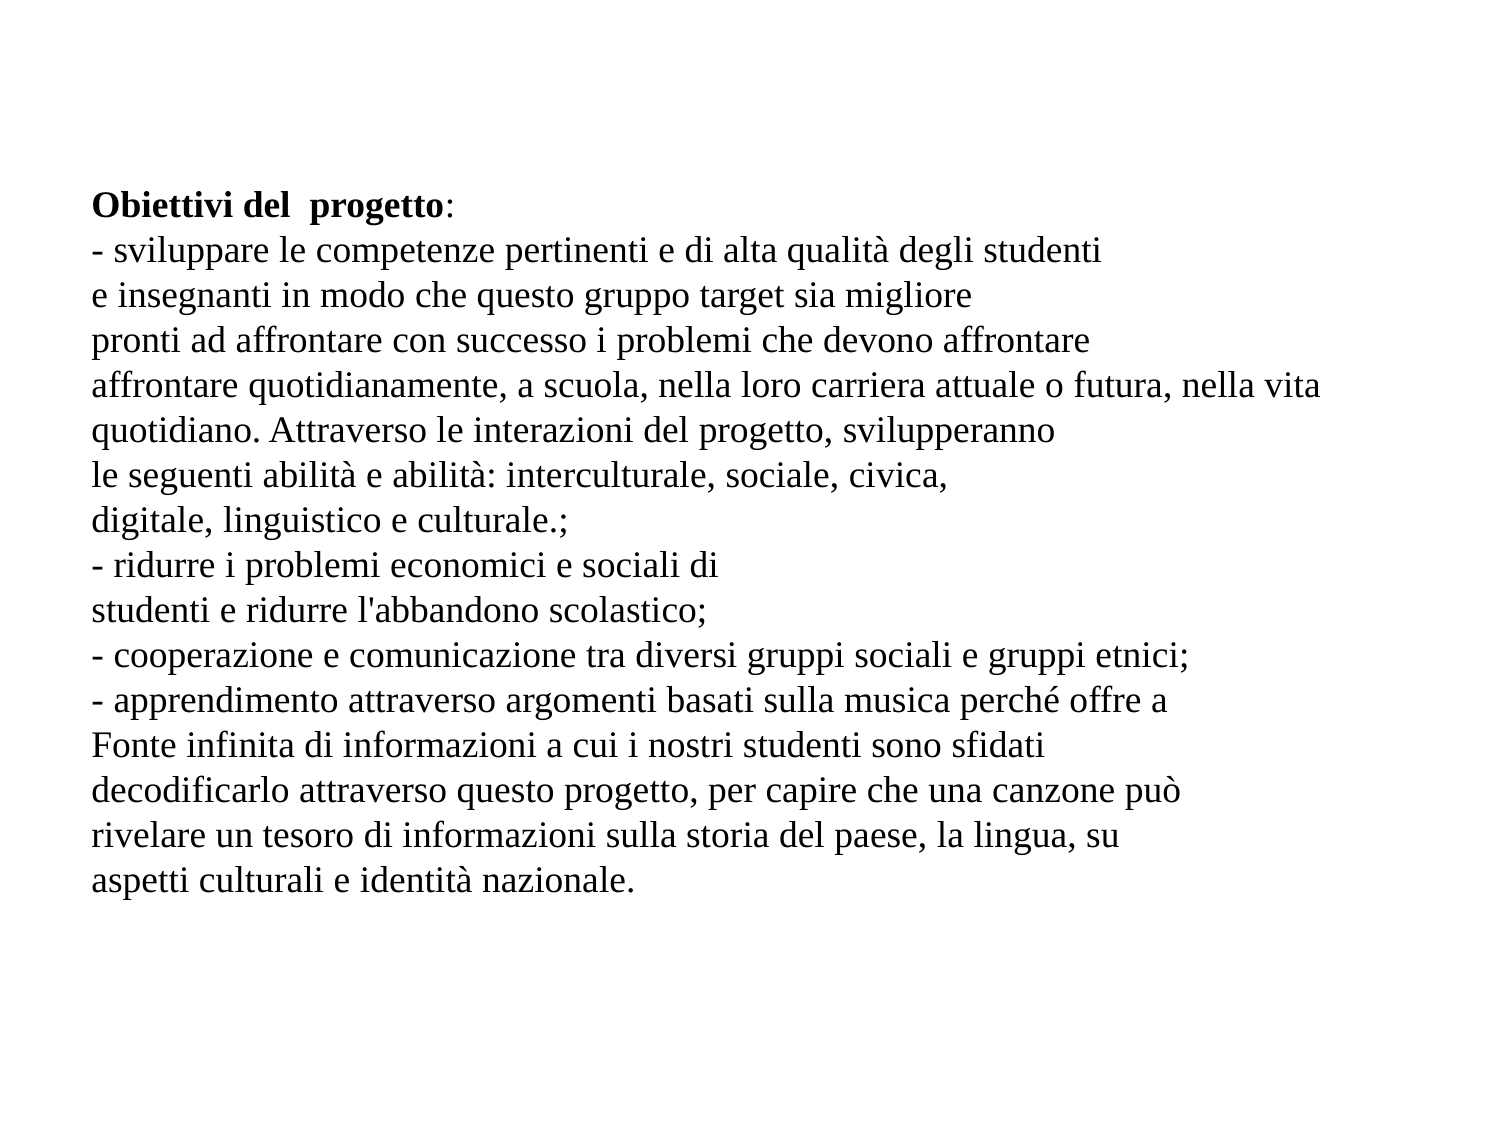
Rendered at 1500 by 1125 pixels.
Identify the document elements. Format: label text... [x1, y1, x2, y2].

text_box Obiettivi del progetto: - sviluppare le competenze pertinenti e di alta qualità degli studenti e insegnanti in modo che questo gruppo target sia migliore pronti ad affrontare con successo i problemi che devono affrontare affrontare quotidianamente, a scuola, nella loro carriera attuale o futura, nella vita quotidiano. Attraverso le interazioni del progetto, svilupperanno le seguenti abilità e abilità: interculturale, sociale, civica, digitale, linguistico e culturale.; - ridurre i problemi economici e sociali di studenti e ridurre l'abbandono scolastico; - cooperazione e comunicazione tra diversi gruppi sociali e gruppi etnici; - apprendimento attraverso argomenti basati sulla musica perché offre a Fonte infinita di informazioni a cui i nostri studenti sono sfidati decodificarlo attraverso questo progetto, per capire che una canzone può rivelare un tesoro di informazioni sulla storia del paese, la lingua, su aspetti culturali e identità nazionale. [76, 172, 1436, 908]
